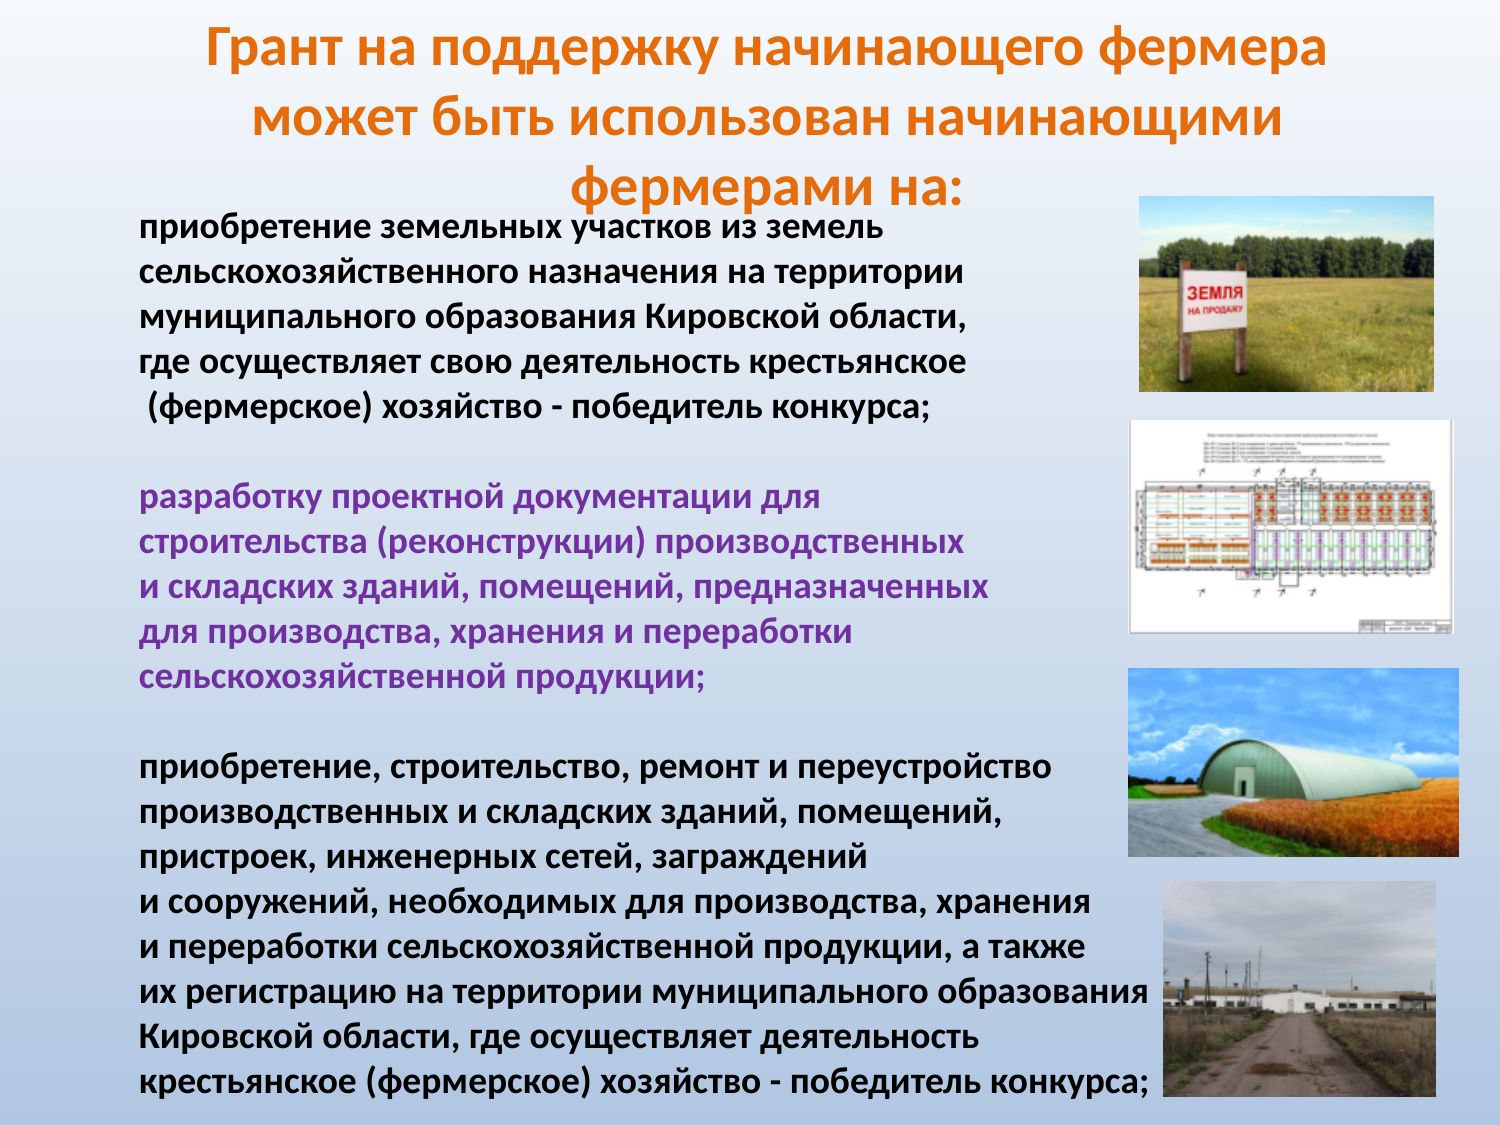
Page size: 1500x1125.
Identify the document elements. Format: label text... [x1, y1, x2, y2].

picture [1163, 881, 1436, 1097]
text_box Грант на поддержку начинающего фермера может быть использован начинающими фермерами на: [123, 0, 1412, 194]
picture [1127, 668, 1459, 858]
text_box приобретение земельных участков из земель сельскохозяйственного назначения на территории муниципального образования Кировской области, где осуществляет свою деятельность крестьянское (фермерское) хозяйство - победитель конкурса; разработку проектной документации для строительства (реконструкции) производственных и складских зданий, помещений, предназначенных для производства, хранения и переработки сельскохозяйственной продукции; приобретение, строительство, ремонт и переустройство производственных и складских зданий, помещений, пристроек, инженерных сетей, заграждений и сооружений, необходимых для производства, хранения и переработки сельскохозяйственной продукции, а также их регистрацию на территории муниципального образования Кировской области, где осуществляет деятельность крестьянское (фермерское) хозяйство - победитель конкурса; [123, 148, 1376, 1109]
picture [1139, 195, 1434, 392]
picture [1127, 420, 1455, 634]
